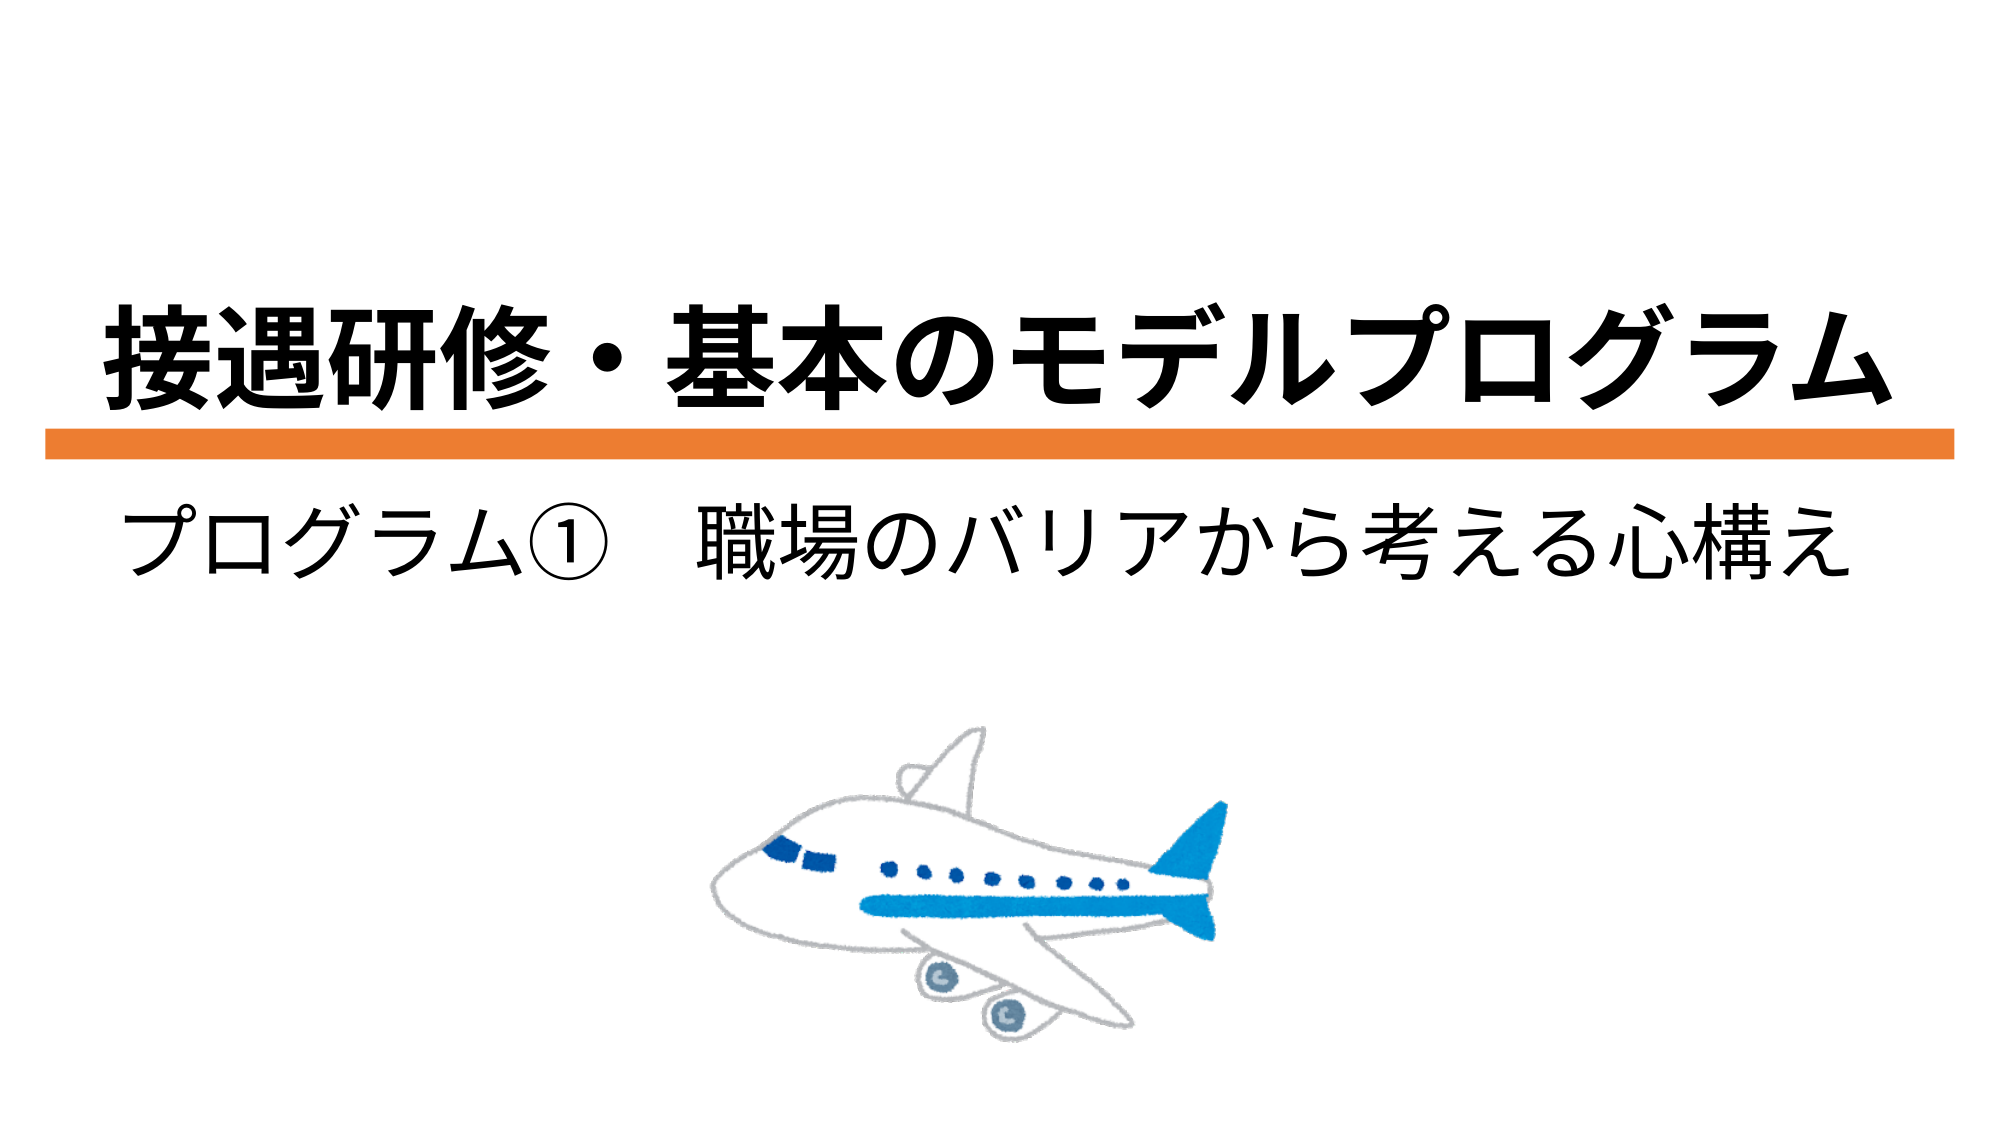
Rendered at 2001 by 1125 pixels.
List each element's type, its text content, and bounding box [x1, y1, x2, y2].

text_box 接遇研修・基本のモデルプログラム [45, 280, 1955, 427]
text_box プログラム① 職場のバリアから考える心構え [99, 483, 1901, 598]
picture [698, 716, 1240, 1068]
text_box [44, 427, 1956, 460]
